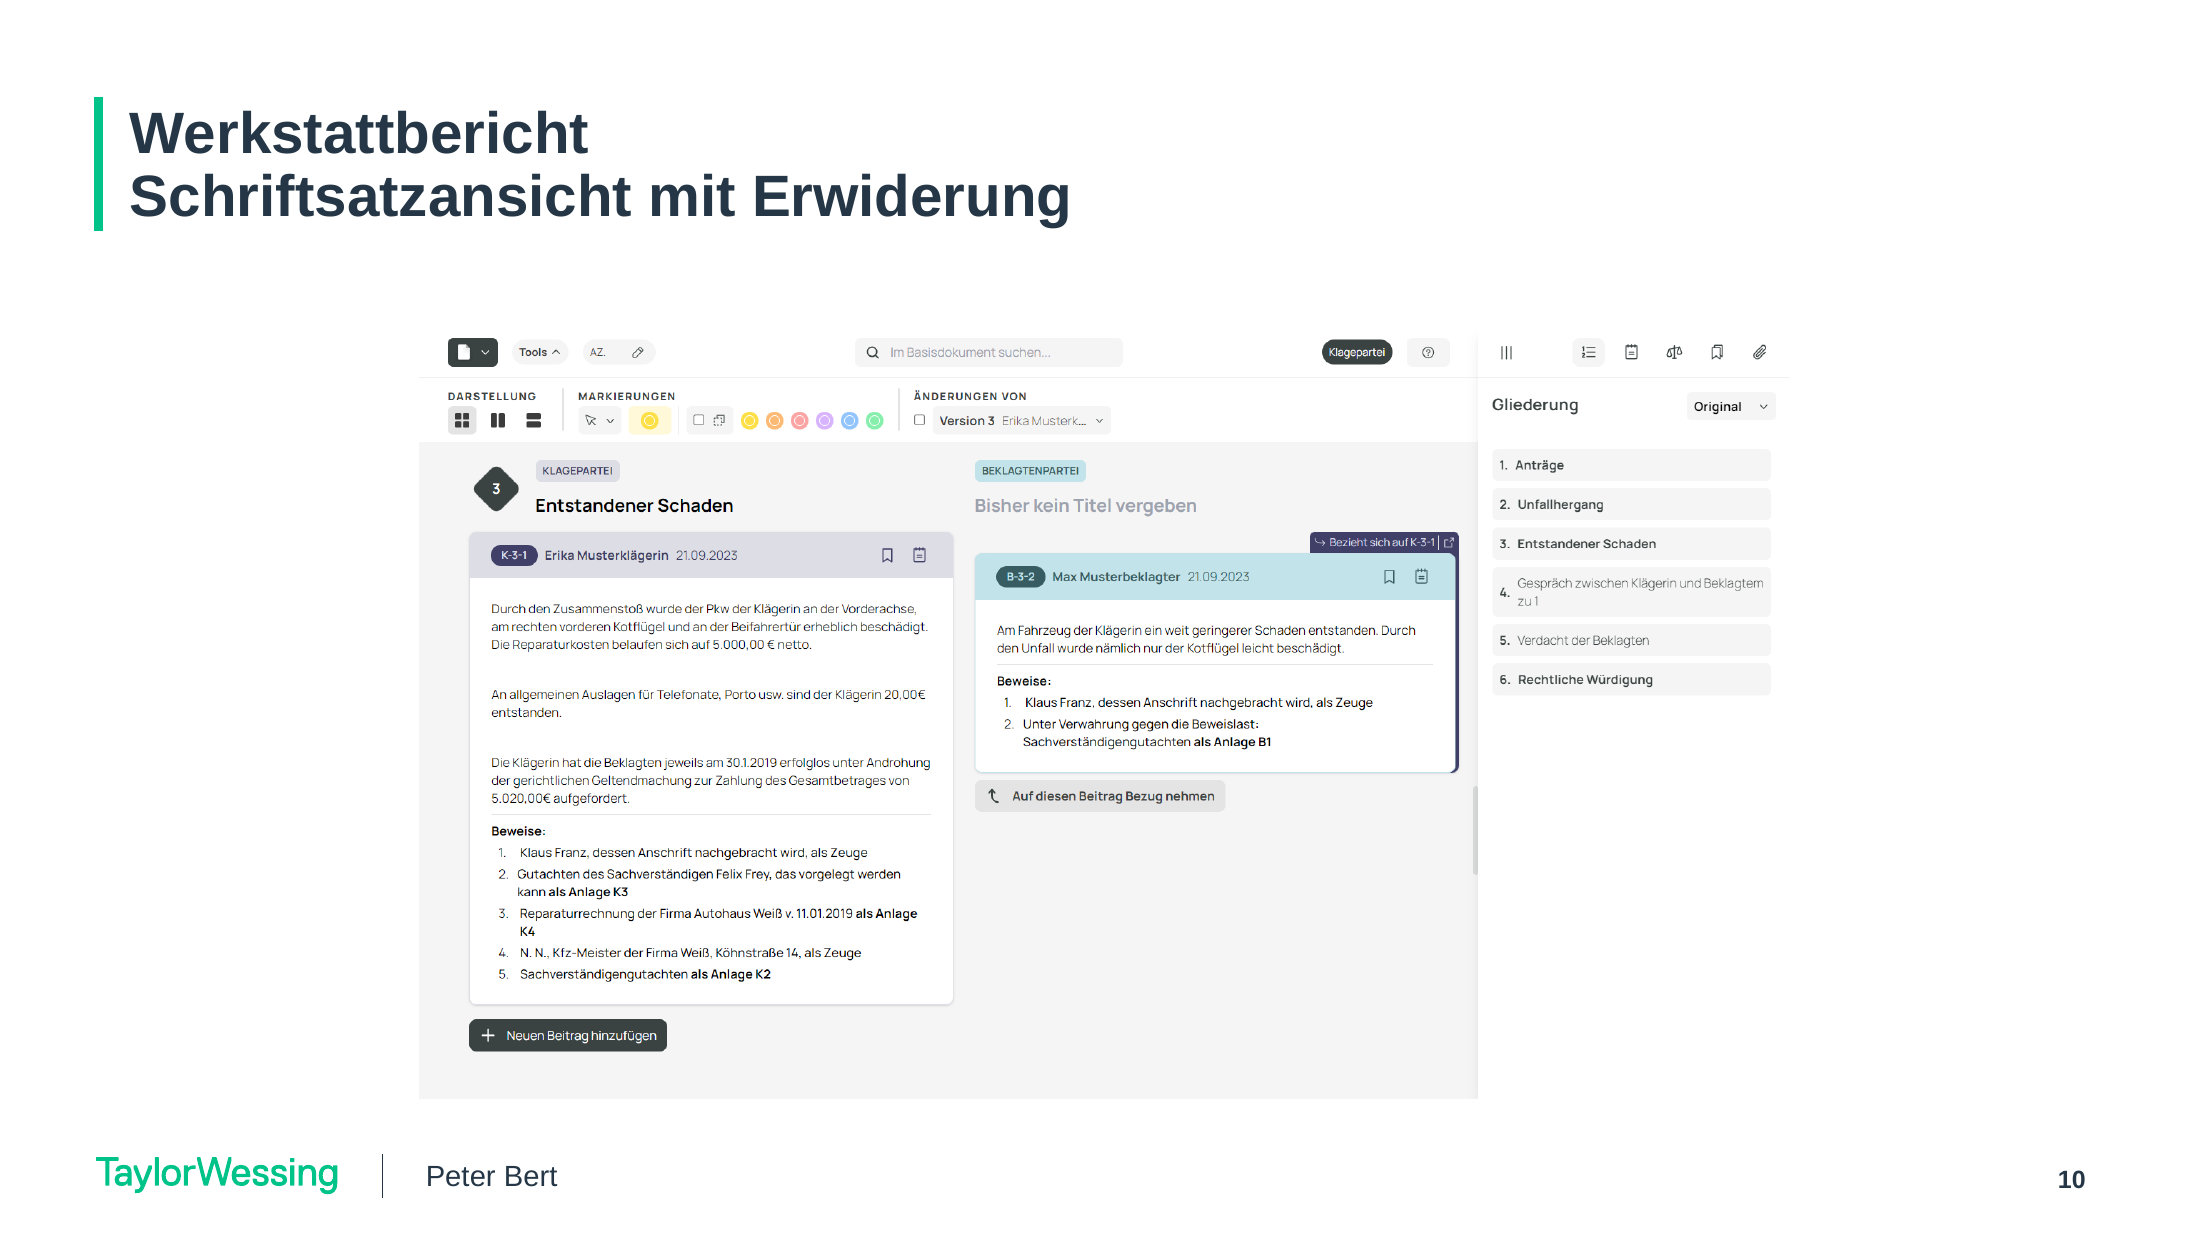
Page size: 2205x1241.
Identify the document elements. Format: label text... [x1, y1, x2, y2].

footer Peter Bert [0, 1160, 1740, 1190]
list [419, 327, 1790, 1099]
slide_number 10 [2037, 1163, 2086, 1193]
title Werkstattbericht Schriftsatzansicht mit Erwiderung [129, 103, 2079, 231]
